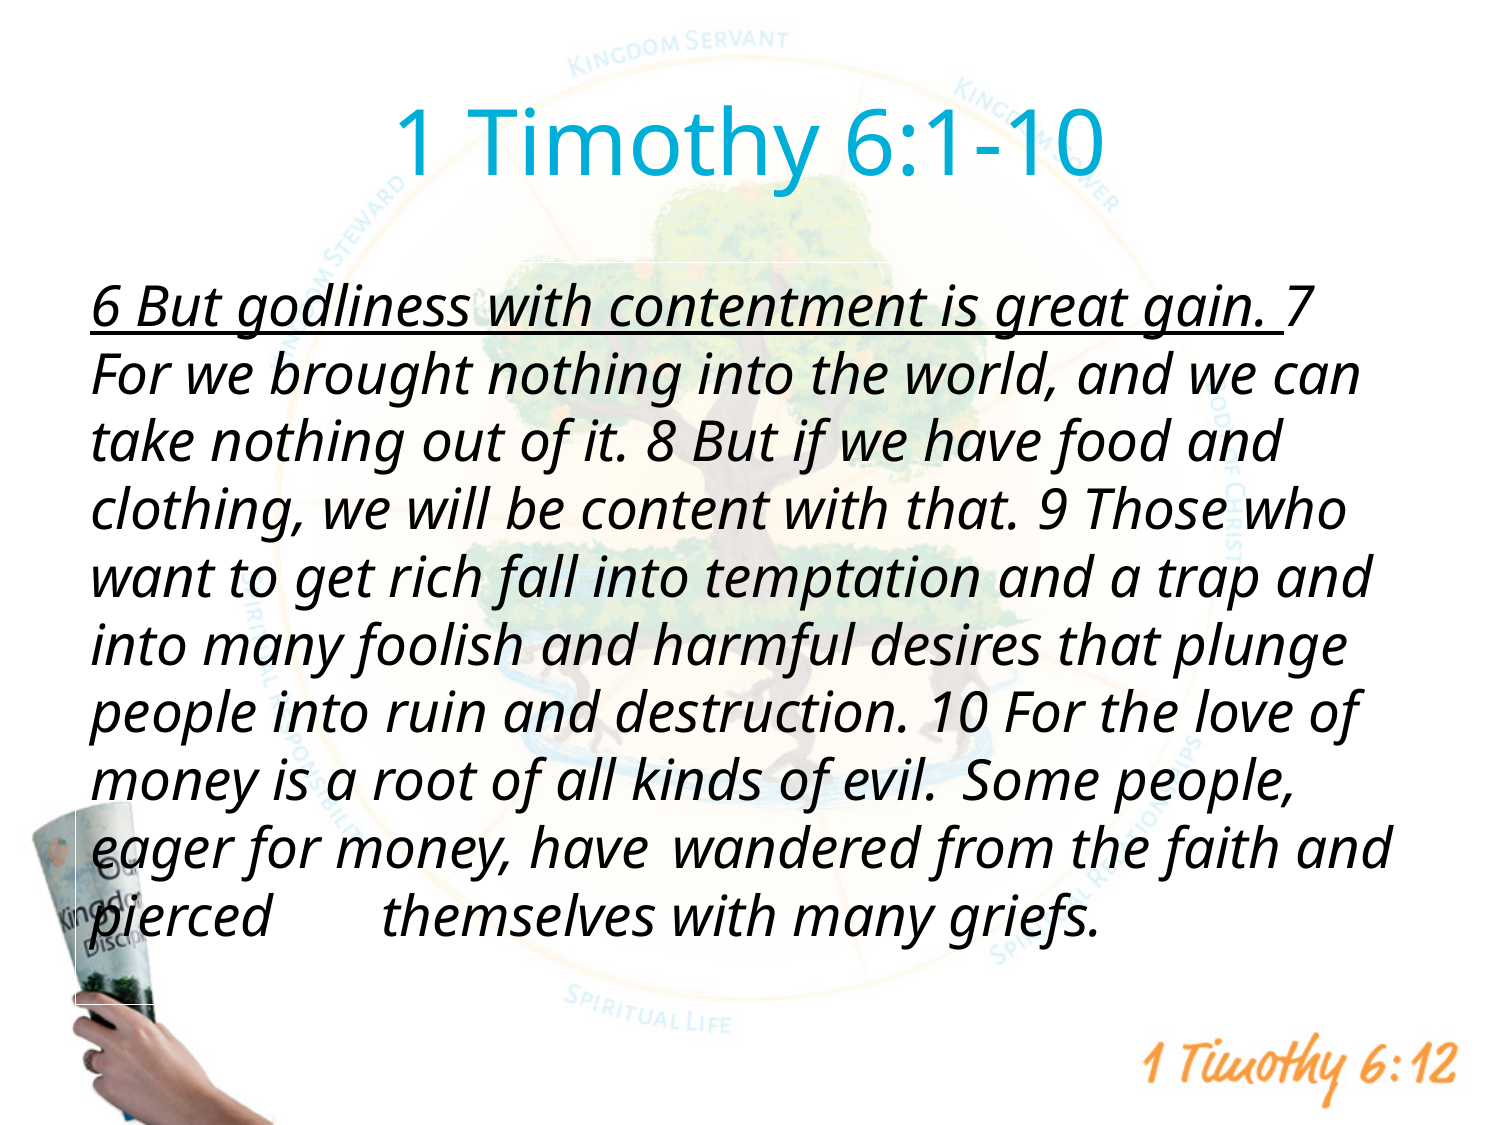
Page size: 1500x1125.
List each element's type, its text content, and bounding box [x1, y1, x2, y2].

title 1 Timothy 6:1-10 [75, 45, 1425, 233]
picture [0, 0, 1500, 1125]
list 6 But godliness with contentment is great gain. 7 For we brought nothing into the world, and we can take nothing out of it. 8 But if we have food and clothing, we will be content with that. 9 Those who want to get rich fall into temptation and a trap and into many foolish and harmful desires that plunge people into ruin and destruction. 10 For the love of money is a root of all kinds of evil. Some people, eager for money, have wandered from the faith and pierced themselves with many griefs. [75, 262, 1425, 1005]
